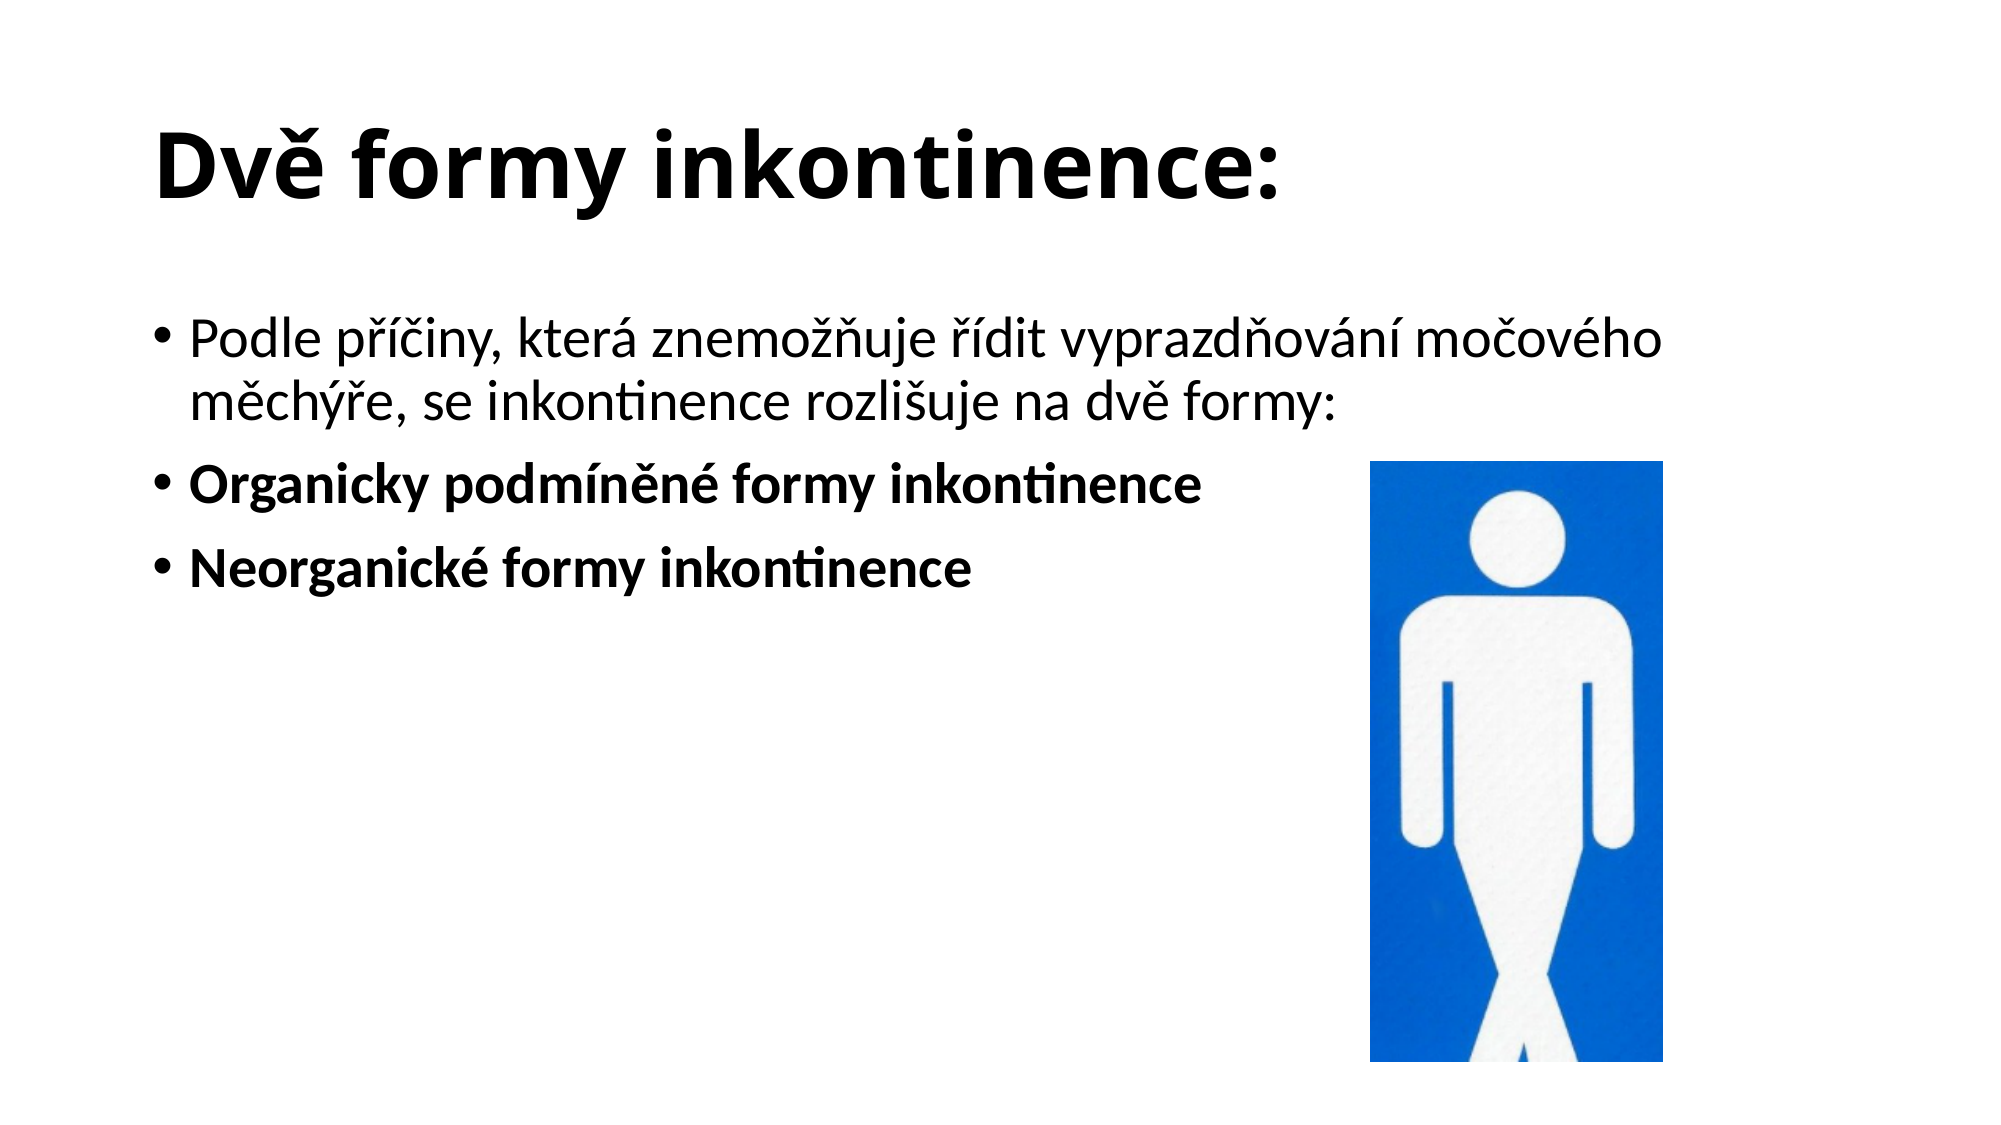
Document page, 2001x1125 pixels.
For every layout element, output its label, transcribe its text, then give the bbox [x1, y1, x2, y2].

title Dvě formy inkontinence: [137, 59, 1863, 278]
picture [1370, 461, 1663, 1062]
list Podle příčiny, která znemožňuje řídit vyprazdňování močového měchýře, se inkontinence rozlišuje na dvě formy: Organicky podmíněné formy inkontinence Neorganické formy inkontinence [137, 299, 1863, 1014]
